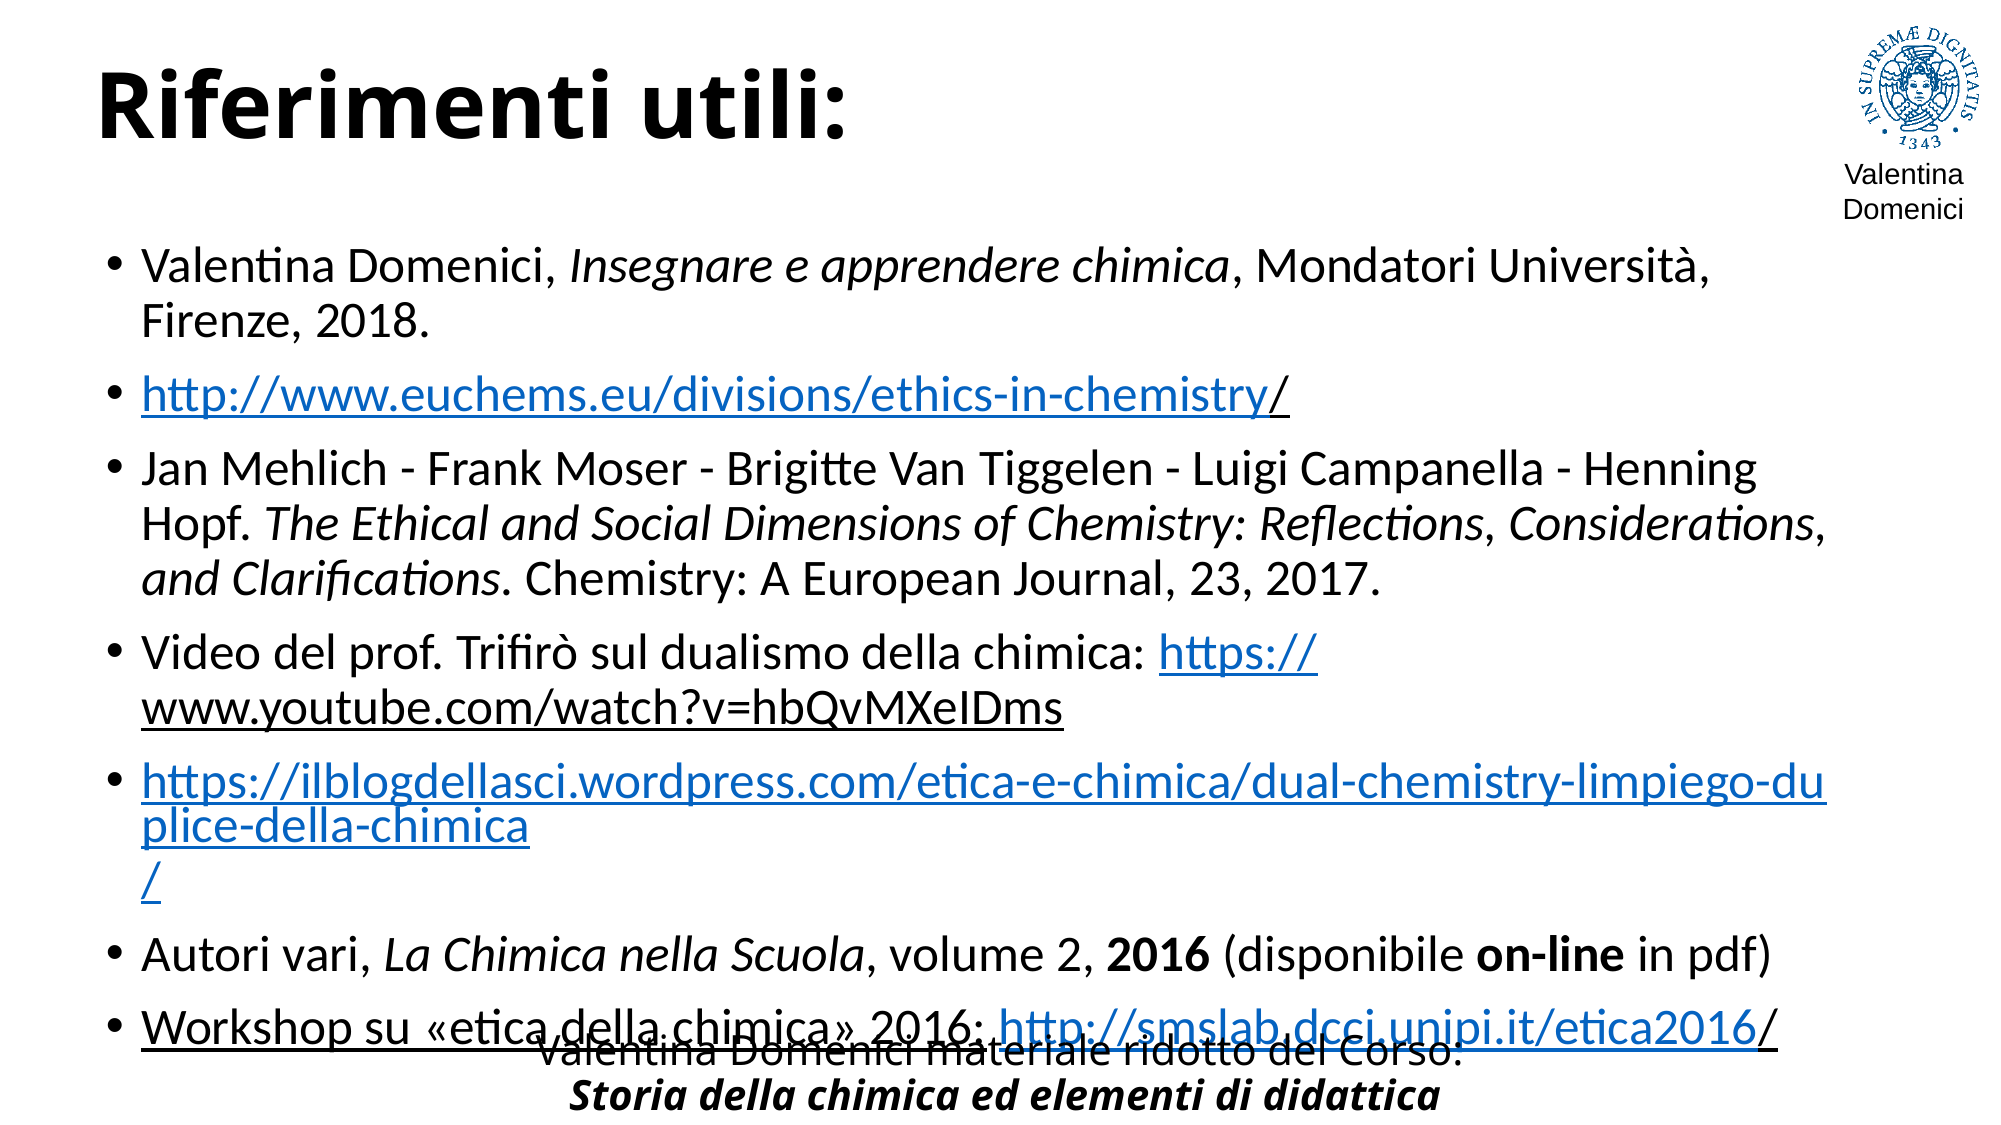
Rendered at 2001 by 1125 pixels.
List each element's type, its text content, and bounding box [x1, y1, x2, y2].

list Valentina Domenici, Insegnare e apprendere chimica, Mondatori Università, Firenze, 2018. http://www.euchems.eu/divisions/ethics-in-chemistry/ Jan Mehlich - Frank Moser - Brigitte Van Tiggelen - Luigi Campanella - Henning Hopf. The Ethical and Social Dimensions of Chemistry: Reflections, Considerations, and Clarifications. Chemistry: A European Journal, 23, 2017. Video del prof. Trifirò sul dualismo della chimica: https://www.youtube.com/watch?v=hbQvMXeIDms https://ilblogdellasci.wordpress.com/etica-e-chimica/dual-chemistry-limpiego-duplice-della-chimica/ Autori vari, La Chimica nella Scuola, volume 2, 2016 (disponibile on-line in pdf) Workshop su «etica della chimica» 2016: http://smslab.dcci.unipi.it/etica2016/ [90, 231, 1860, 1033]
picture [1859, 26, 1979, 149]
title Riferimenti utili: [79, 0, 1805, 218]
text_box Valentina Domenici [1775, 148, 1979, 233]
text_box Valentina Domenici materiale ridotto del Corso: Storia della chimica ed elementi di didattica [195, 1013, 1805, 1125]
